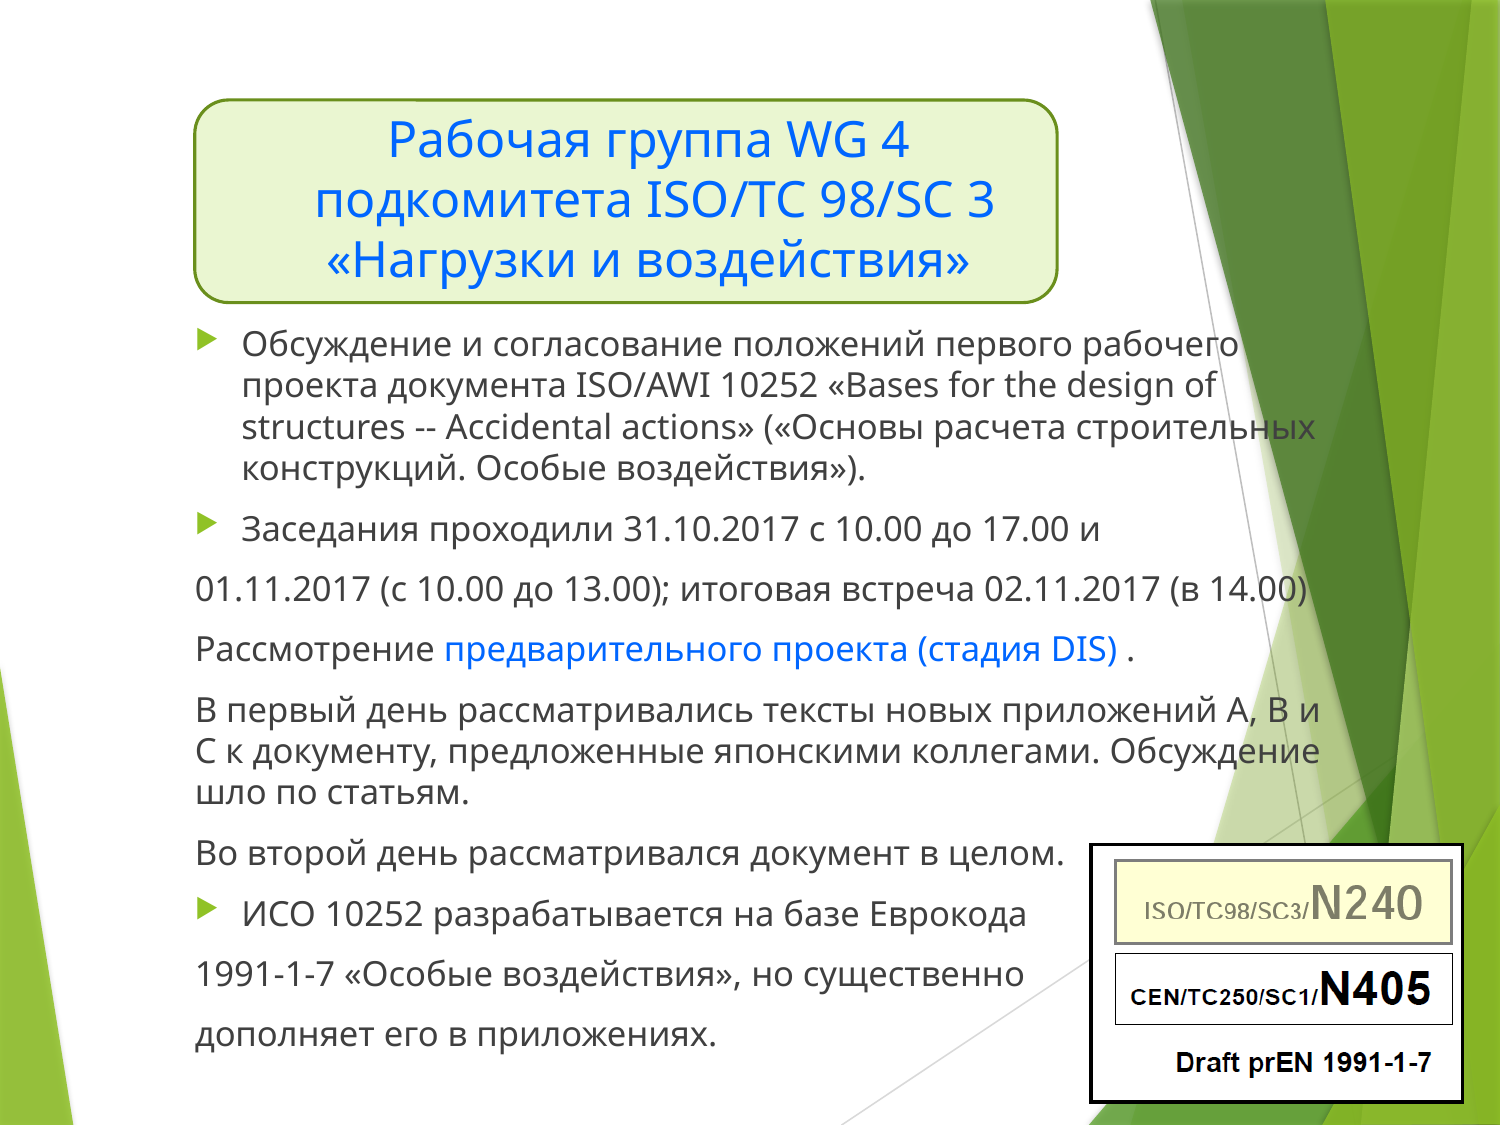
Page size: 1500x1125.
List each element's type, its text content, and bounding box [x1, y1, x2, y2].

picture [1091, 845, 1462, 1101]
text_box Рабочая группа WG 4 подкомитета ISO/TC 98/SC 3 «Нагрузки и воздействия» [99, 99, 1211, 303]
list Обсуждение и согласование положений первого рабочего проекта документа ISO/AWI 10252 «Bases for the design of structures -- Accidental actions» («Основы расчета строительных конструкций. Особые воздействия»). Заседания проходили 31.10.2017 с 10.00 до 17.00 и 01.11.2017 (с 10.00 до 13.00); итоговая встреча 02.11.2017 (в 14.00) Рассмотрение предварительного проекта (стадия DIS) . В первый день рассматривались тексты новых приложений А, В и С к документу, предложенные японскими коллегами. Обсуждение шло по статьям. Во второй день рассматривался документ в целом. ИСО 10252 разрабатывается на базе Еврокода 1991-1-7 «Особые воздействия», но существенно дополняет его в приложениях. [105, 314, 1346, 1094]
